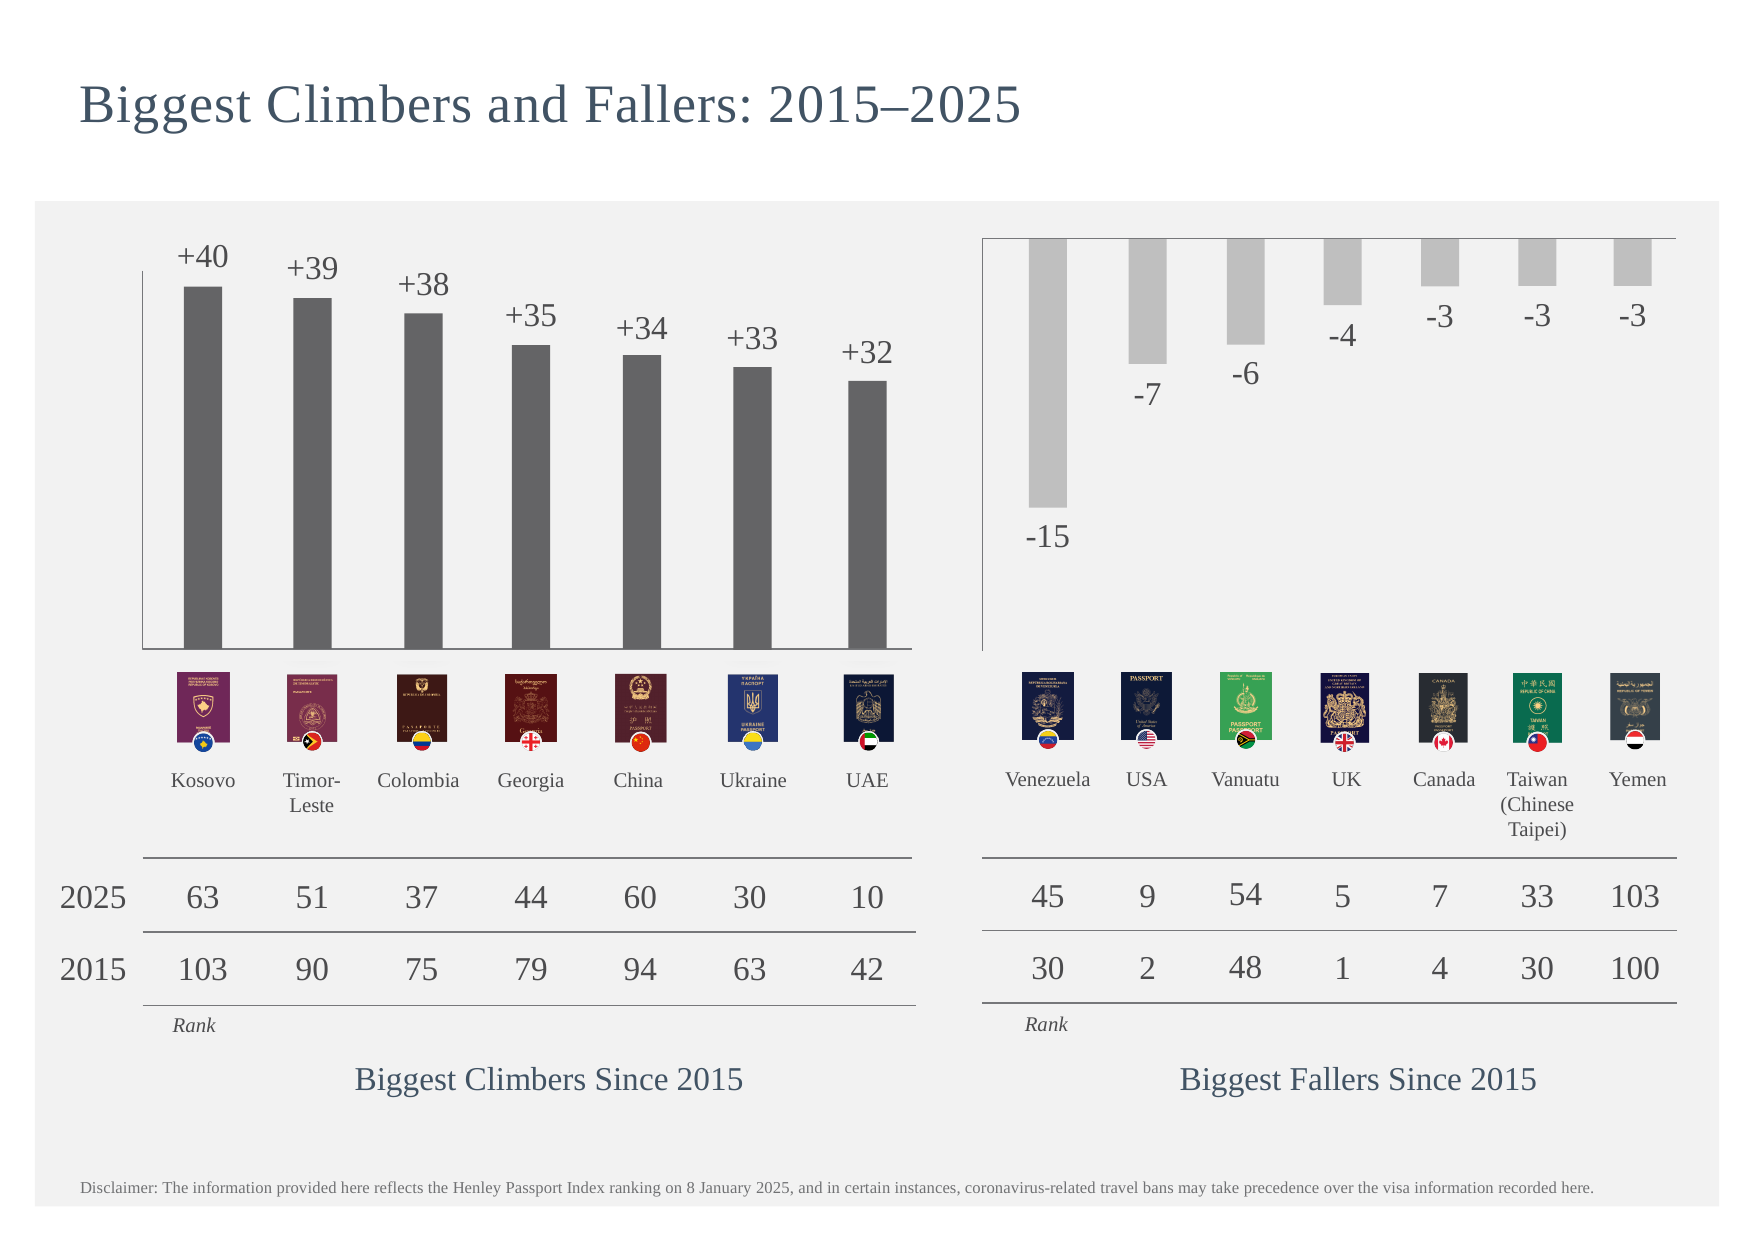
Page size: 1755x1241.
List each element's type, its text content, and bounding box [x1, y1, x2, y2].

text_box Rank [126, 1004, 268, 1044]
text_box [254, 238, 370, 996]
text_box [1395, 238, 1457, 995]
text_box 2025 [27, 867, 142, 923]
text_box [328, 254, 509, 996]
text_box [979, 238, 1071, 995]
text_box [1072, 238, 1169, 995]
text_box 2015 [27, 939, 142, 995]
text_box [1171, 237, 1320, 994]
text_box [1459, 237, 1562, 995]
text_box [268, 1003, 916, 1007]
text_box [586, 298, 691, 996]
picture [1320, 673, 1370, 753]
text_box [777, 322, 958, 996]
text_box [1119, 1001, 1677, 1005]
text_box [1563, 237, 1713, 995]
picture [1418, 673, 1459, 753]
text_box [683, 308, 824, 996]
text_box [148, 226, 259, 996]
text_box Biggest Climbers Since 2015 [212, 1048, 887, 1117]
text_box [513, 285, 583, 996]
subtitle Biggest Climbers and Fallers: 2015–2025 [79, 0, 1029, 209]
text_box Disclaimer: The information provided here reflects the Henley Passport Index ranking on 8 January 2025, and in certain instances, coronavirus-related travel bans may take precedence over the visa information recorded here. [63, 1168, 1719, 1212]
text_box Biggest Fallers Since 2015 [1021, 1048, 1697, 1117]
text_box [1322, 238, 1388, 995]
text_box Rank [978, 1003, 1119, 1043]
